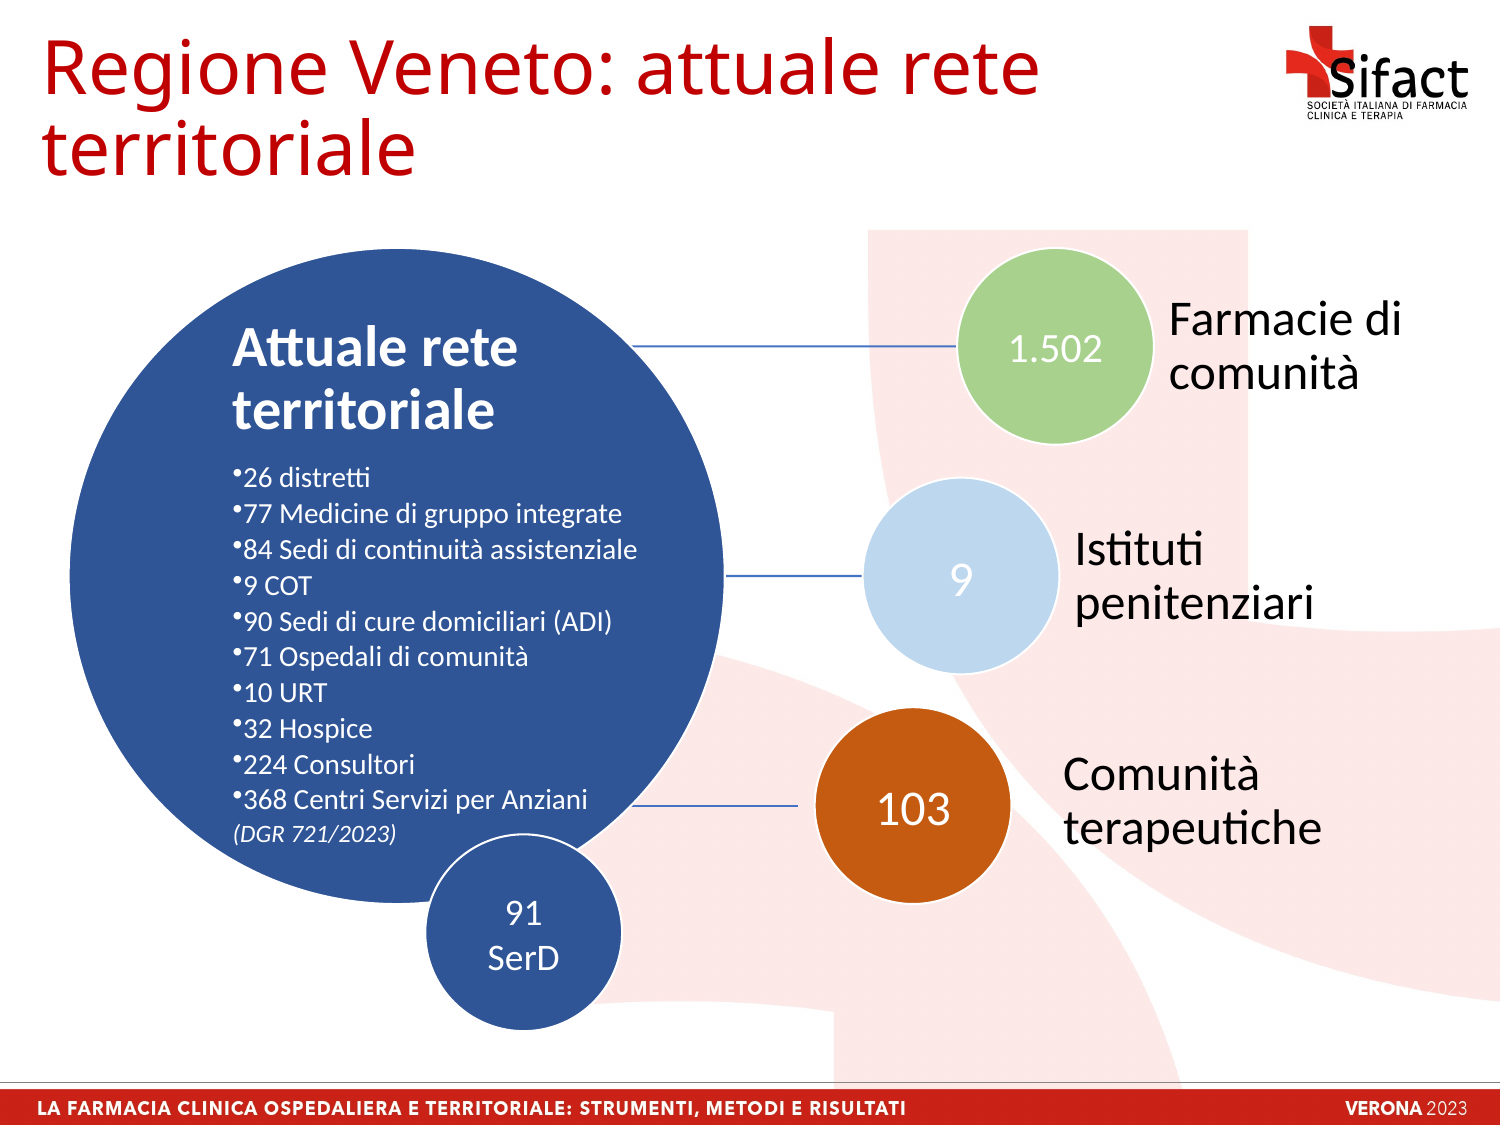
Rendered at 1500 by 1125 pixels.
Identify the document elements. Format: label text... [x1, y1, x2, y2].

title Regione Veneto: attuale rete territoriale [26, 1, 1321, 220]
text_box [68, 247, 1443, 1032]
picture [0, 0, 1500, 1125]
